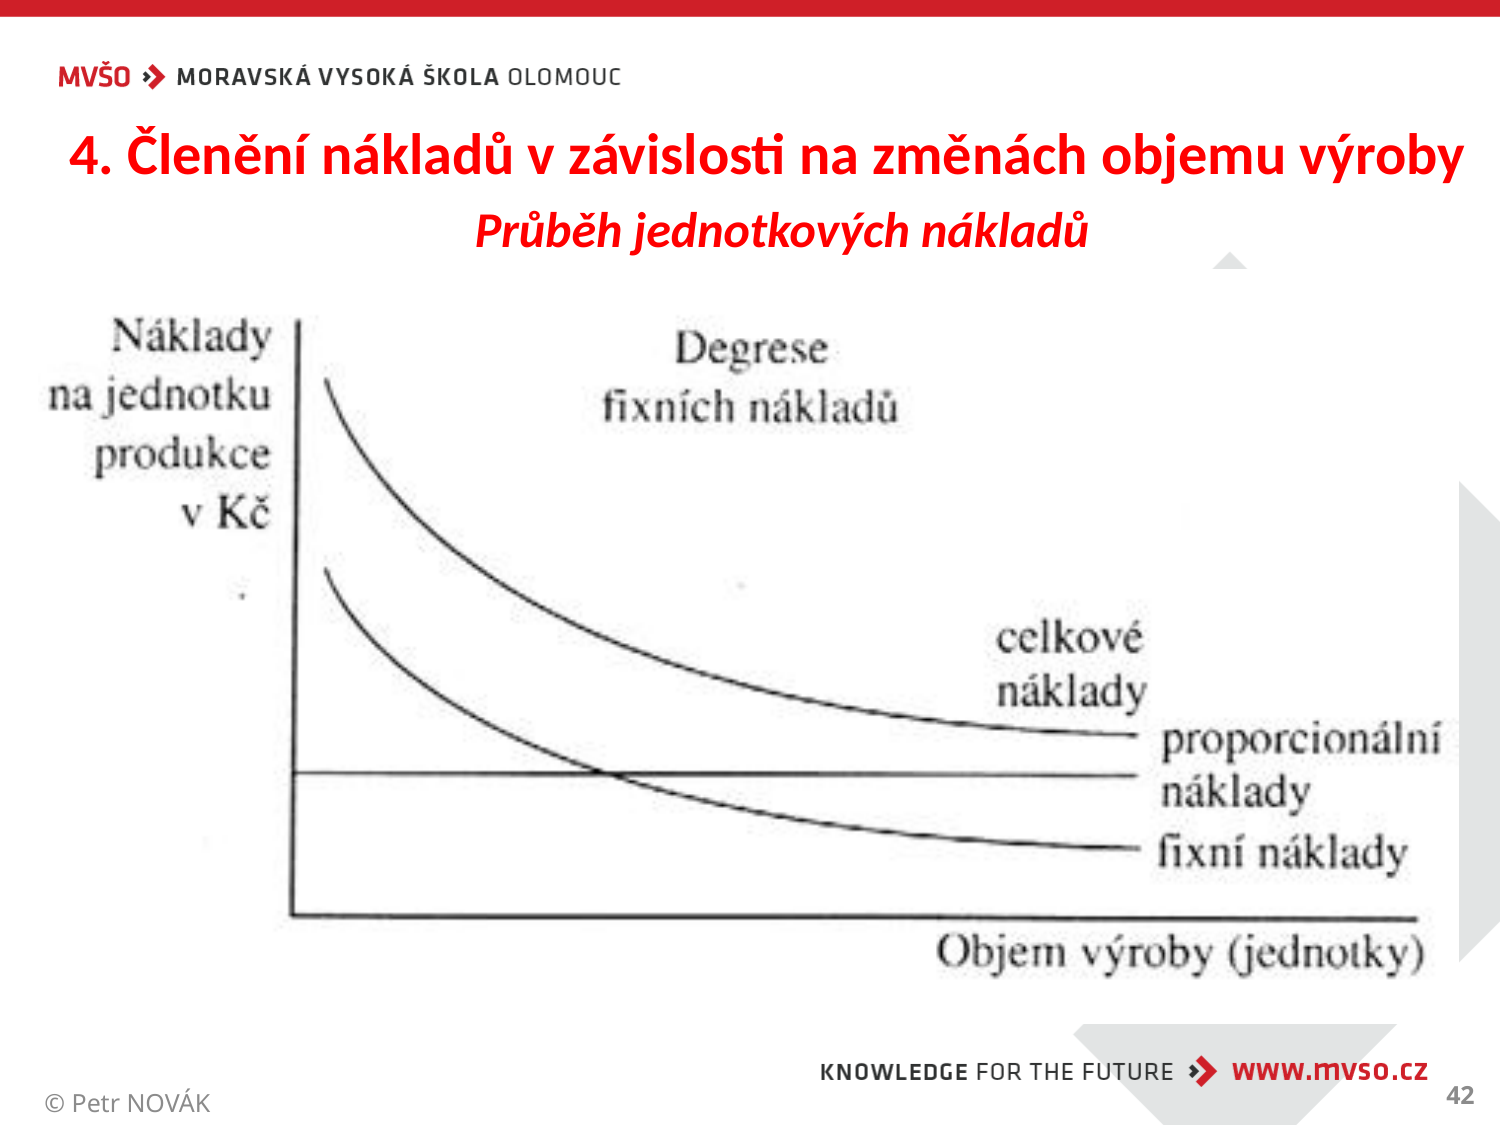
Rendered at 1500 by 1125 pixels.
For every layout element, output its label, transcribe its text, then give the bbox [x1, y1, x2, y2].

slide_number 42 [1139, 1082, 1490, 1112]
list Průběh jednotkových nákladů [53, 213, 1483, 740]
slide_number © Petr NOVÁK [29, 1088, 380, 1118]
picture [0, 0, 1500, 1125]
title 4. Členění nákladů v závislosti na změnách objemu výroby [38, 90, 1500, 213]
